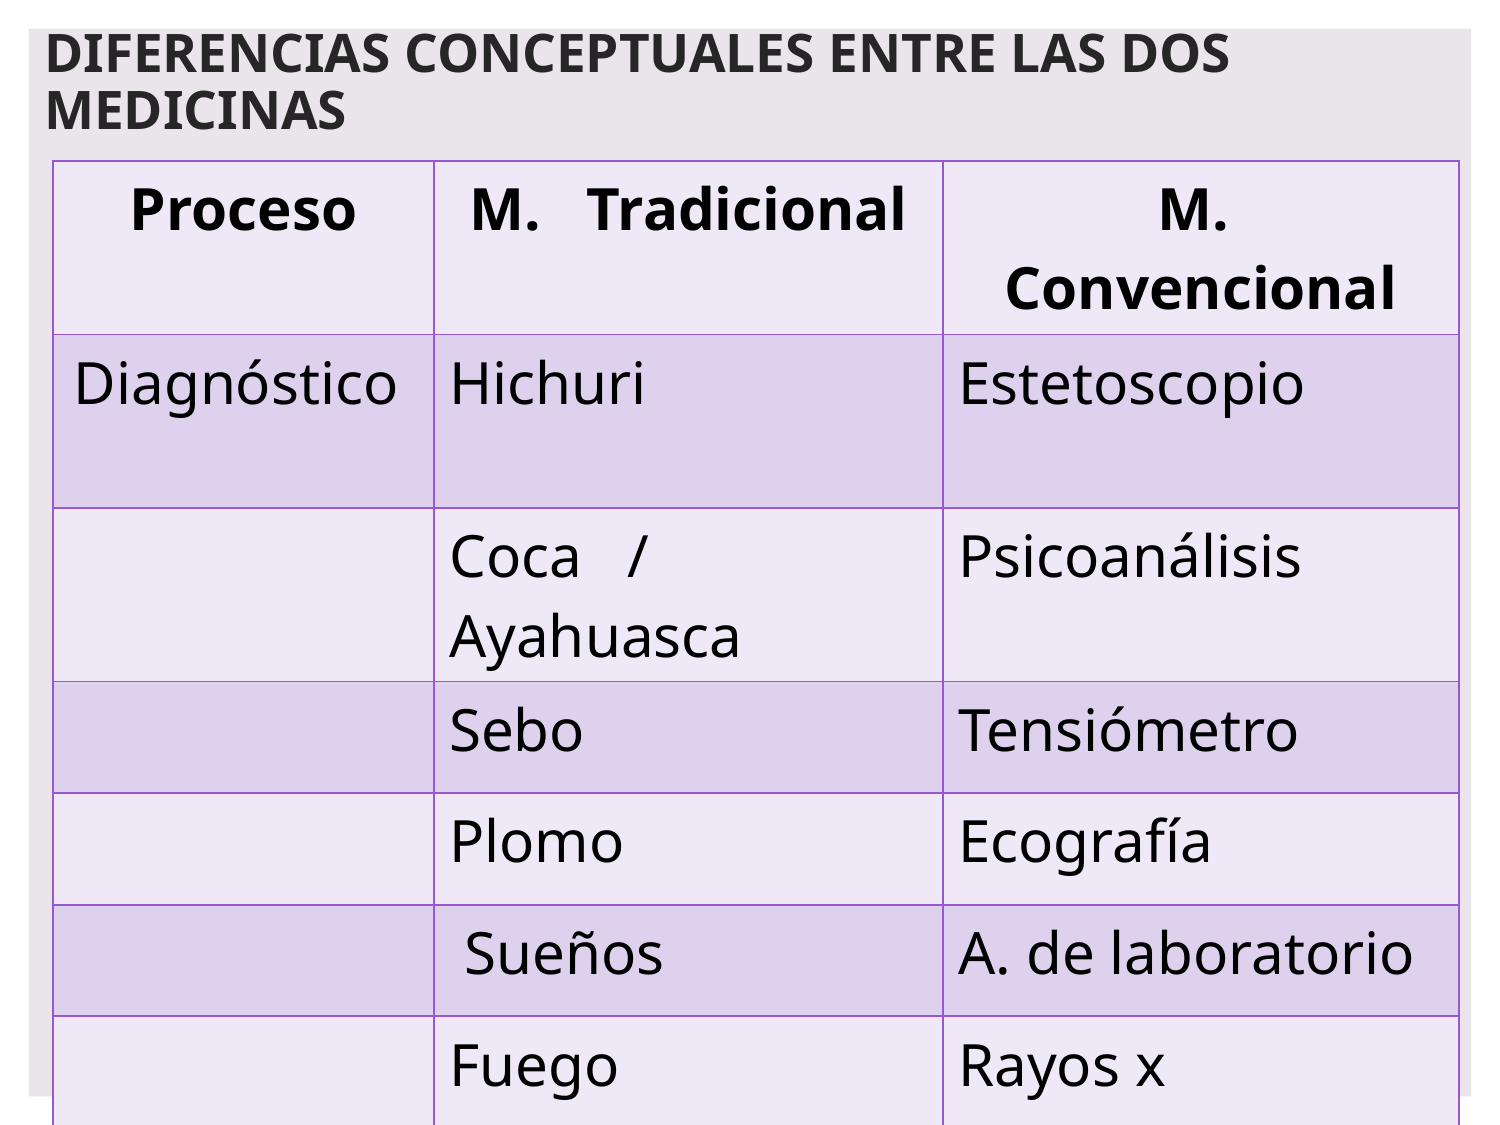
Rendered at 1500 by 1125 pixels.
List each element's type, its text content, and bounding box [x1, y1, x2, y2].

table_cell [54, 906, 433, 1015]
table_header M. Convencional [944, 162, 1458, 334]
table_cell Diagnóstico [54, 335, 433, 507]
table_header M. Tradicional [435, 162, 942, 334]
table_cell Hichuri [435, 335, 942, 507]
table_cell [54, 1017, 433, 1125]
table_cell Estetoscopio [944, 335, 1458, 507]
table_cell Plomo [435, 794, 942, 904]
table_cell [54, 682, 433, 792]
table_cell Sebo [435, 682, 942, 792]
table_cell Fuego [435, 1017, 942, 1125]
table_cell [54, 509, 433, 681]
table_cell Rayos x [944, 1017, 1458, 1125]
table_header Proceso [54, 162, 433, 334]
table_cell Tensiómetro [944, 682, 1458, 792]
table_cell Ecografía [944, 794, 1458, 904]
table_cell Coca / Ayahuasca [435, 509, 942, 681]
table_cell Sueños [435, 906, 942, 1015]
title DIFERENCIAS CONCEPTUALES ENTRE LAS DOS MEDICINAS [29, 19, 1459, 149]
table_cell [54, 794, 433, 904]
table_cell Psicoanálisis [944, 509, 1458, 681]
table_cell A. de laboratorio [944, 906, 1458, 1015]
